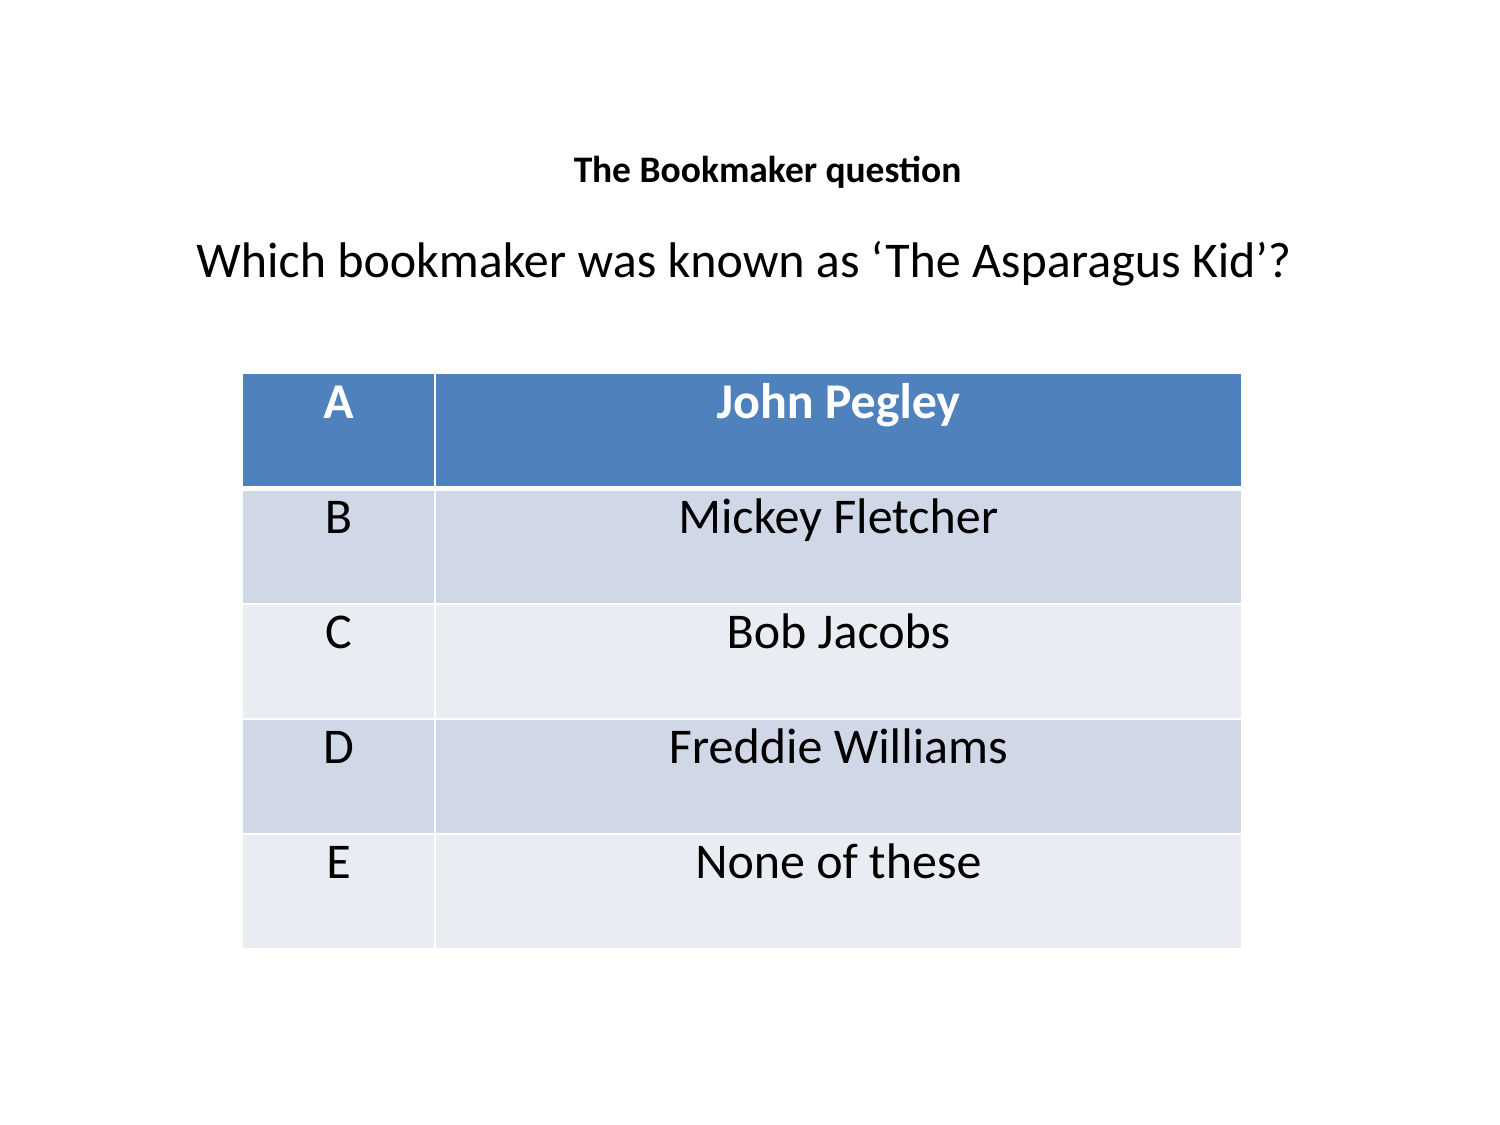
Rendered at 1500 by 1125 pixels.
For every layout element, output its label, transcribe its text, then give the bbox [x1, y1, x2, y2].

text_box Which bookmaker was known as ‘The Asparagus Kid’? [135, 219, 1353, 295]
table_header A [243, 374, 434, 486]
table_cell Bob Jacobs [436, 605, 1241, 718]
text_box The Bookmaker question [466, 137, 1069, 197]
table_cell None of these [436, 835, 1241, 948]
table_cell B [243, 491, 434, 603]
table_cell E [243, 835, 434, 948]
table_header John Pegley [436, 374, 1241, 486]
table_cell D [243, 720, 434, 833]
table_cell Freddie Williams [436, 720, 1241, 833]
table_cell Mickey Fletcher [436, 491, 1241, 603]
table_cell C [243, 605, 434, 718]
